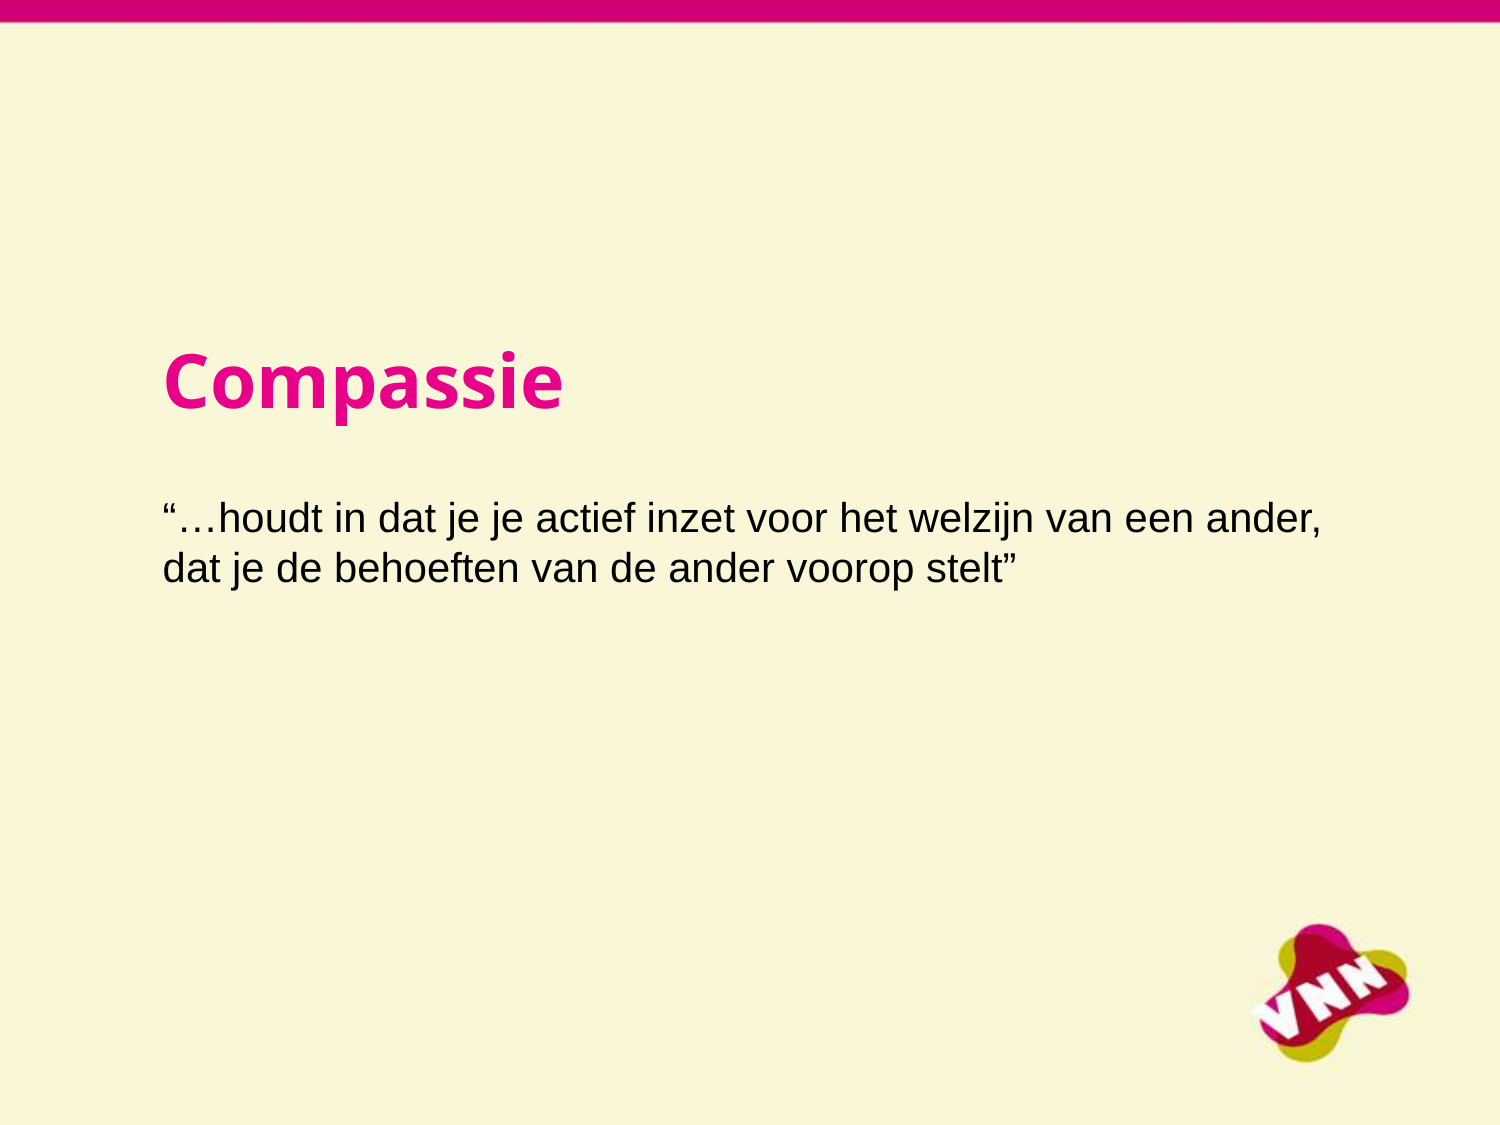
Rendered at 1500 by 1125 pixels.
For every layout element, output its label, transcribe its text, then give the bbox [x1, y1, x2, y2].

list Compassie “…houdt in dat je je actief inzet voor het welzijn van een ander, dat je de behoeften van de ander voorop stelt” [147, 326, 1388, 1002]
picture [0, 0, 1500, 1125]
